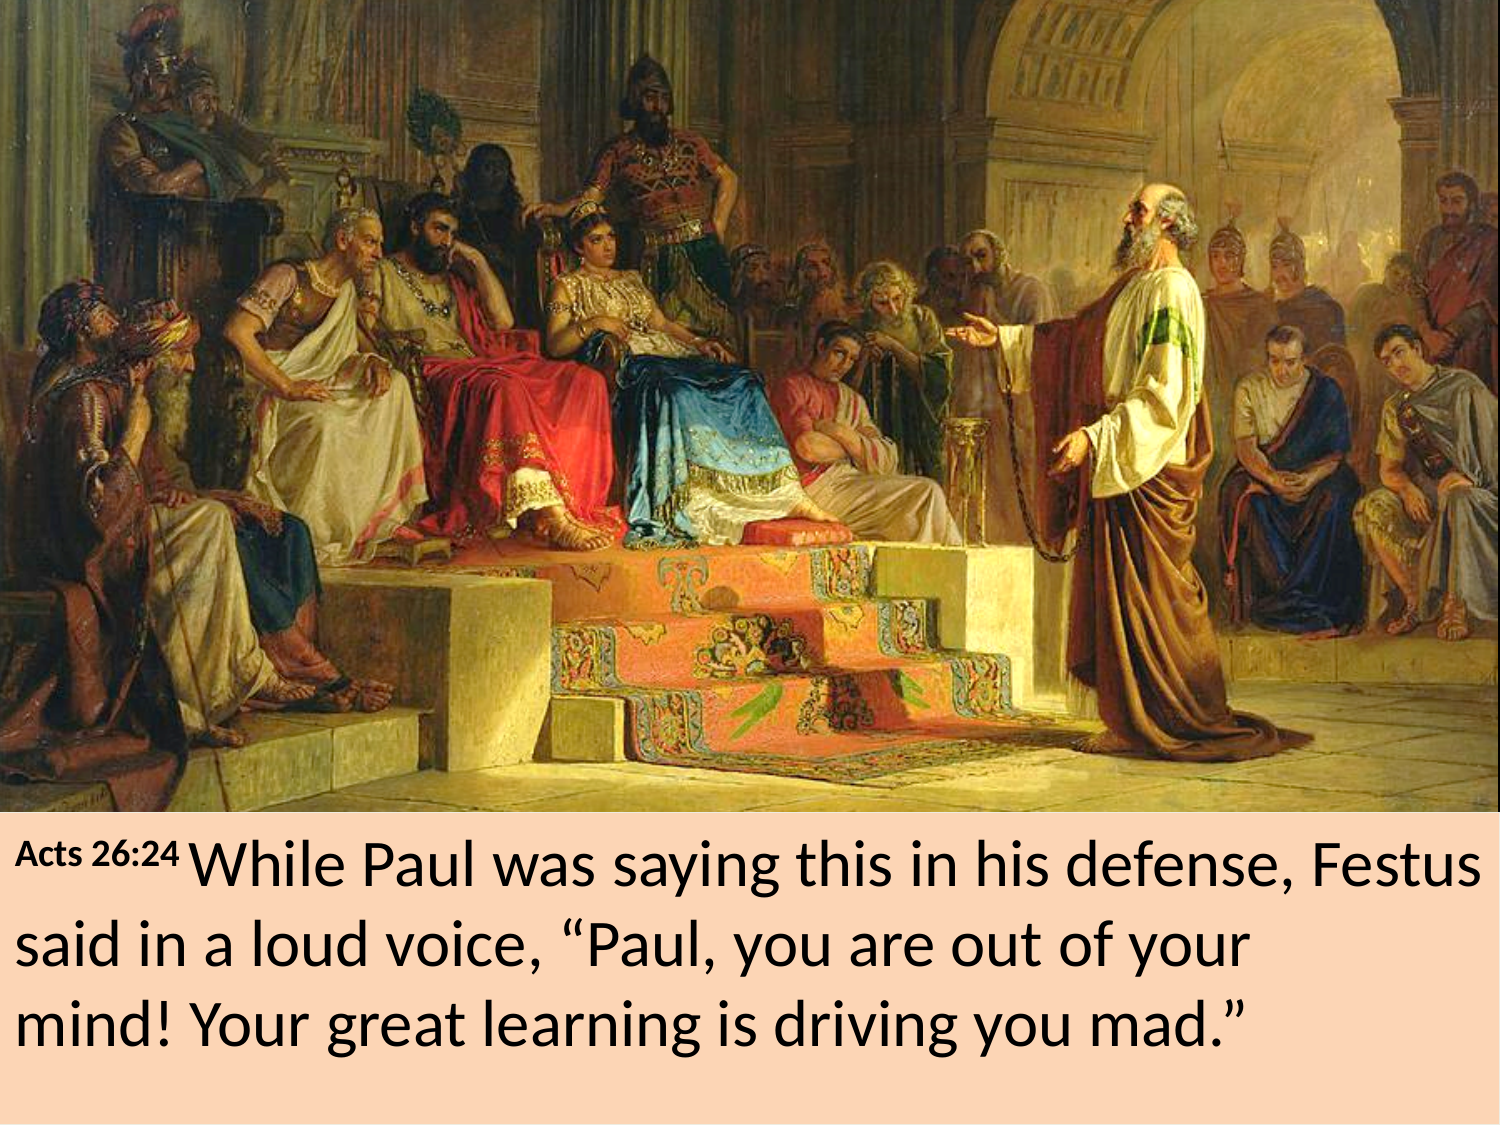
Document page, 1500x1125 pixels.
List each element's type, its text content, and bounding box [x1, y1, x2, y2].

picture [0, 0, 1499, 819]
text_box Acts 26:24 While Paul was saying this in his defense, Festus said in a loud voice, “Paul, you are out of your mind! Your great learning is driving you mad.” [0, 825, 1500, 1125]
